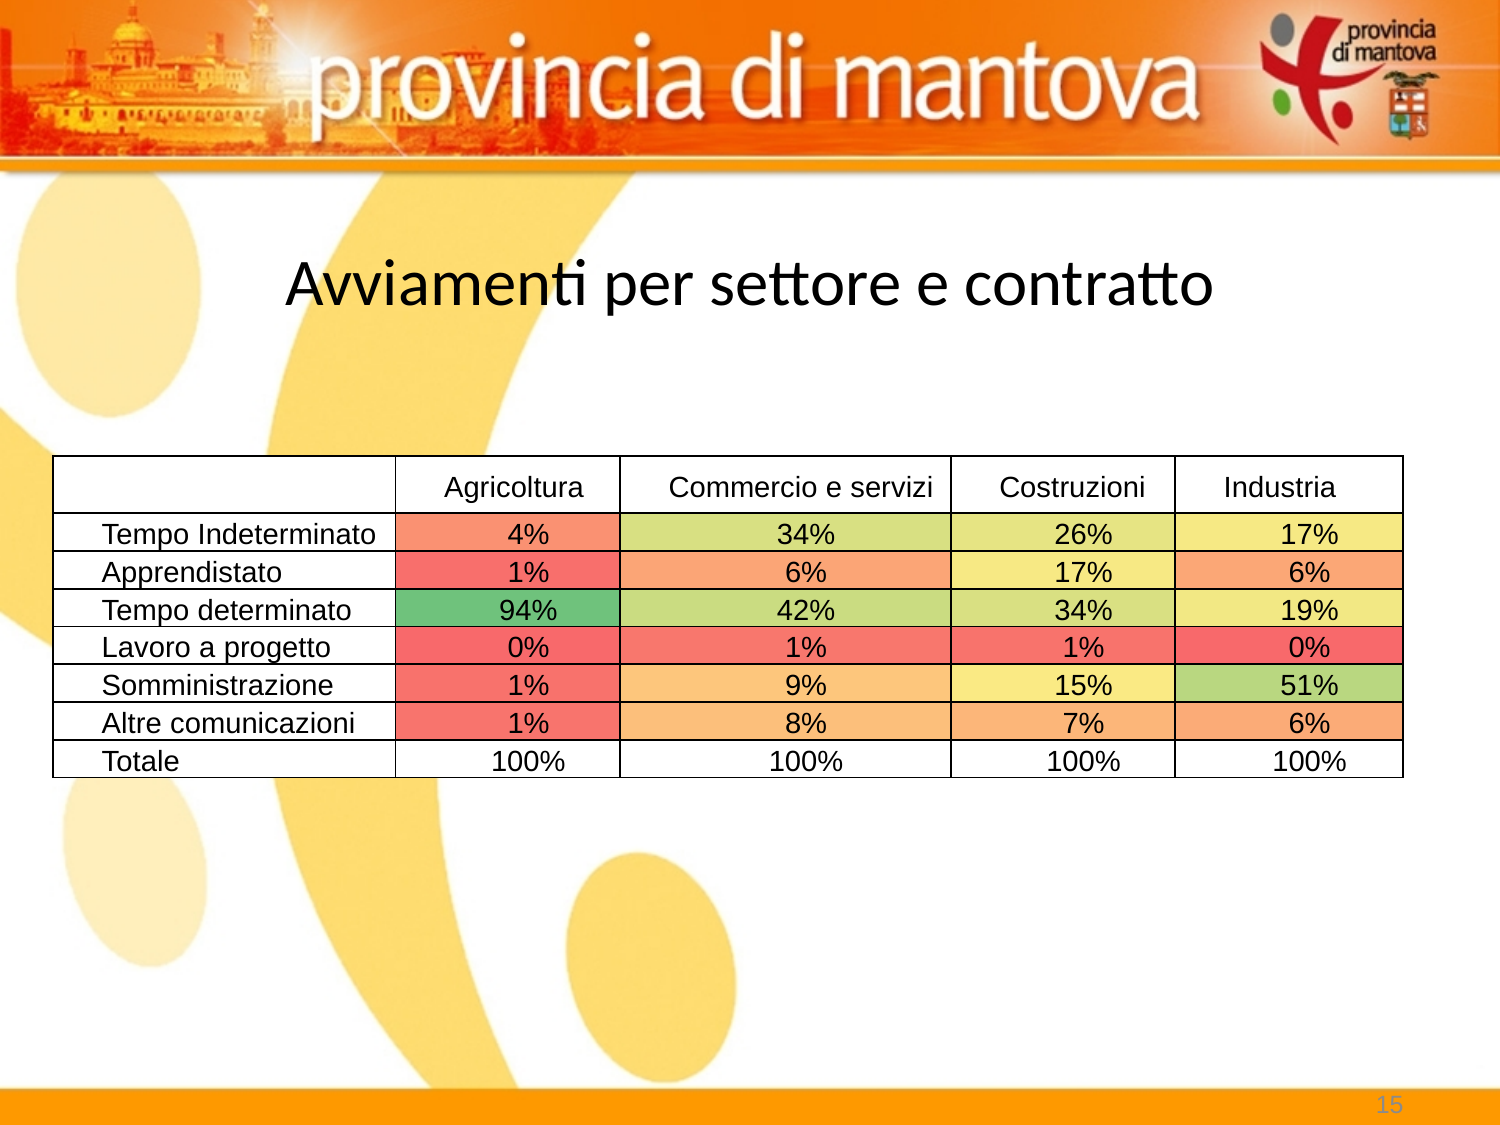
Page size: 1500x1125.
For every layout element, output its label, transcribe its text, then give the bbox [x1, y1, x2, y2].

table_cell 0% [396, 627, 619, 663]
table_header [54, 457, 395, 512]
table_cell 1% [621, 627, 950, 663]
table_cell 26% [952, 514, 1174, 550]
table_cell Somministrazione [54, 665, 395, 701]
table_cell 100% [1176, 741, 1402, 777]
table_cell 94% [396, 590, 619, 626]
table_cell Lavoro a progetto [54, 627, 395, 663]
table_cell Tempo determinato [54, 590, 395, 626]
table_cell 100% [952, 741, 1174, 777]
table_cell 34% [952, 590, 1174, 626]
picture [0, 0, 1500, 1125]
table_cell 6% [1176, 552, 1402, 588]
table_cell 7% [952, 703, 1174, 739]
table_cell 100% [396, 741, 619, 777]
table_cell Tempo Indeterminato [54, 514, 395, 550]
table_cell 19% [1176, 590, 1402, 626]
table_cell Apprendistato [54, 552, 395, 588]
table_header Agricoltura [396, 457, 619, 512]
table_header Costruzioni [952, 457, 1174, 512]
table_cell 6% [1176, 703, 1402, 739]
table_cell 42% [621, 590, 950, 626]
title Avviamenti per settore e contratto [75, 184, 1425, 374]
table_cell 9% [621, 665, 950, 701]
table_cell Totale [54, 741, 395, 777]
table_cell 34% [621, 514, 950, 550]
table_header Commercio e servizi [621, 457, 950, 512]
table_cell 15% [952, 665, 1174, 701]
table_cell 1% [396, 552, 619, 588]
table_cell 51% [1176, 665, 1402, 701]
table_cell 17% [1176, 514, 1402, 550]
table_cell 1% [396, 703, 619, 739]
table_cell 4% [396, 514, 619, 550]
table_cell 0% [1176, 627, 1402, 663]
table_header Industria [1176, 457, 1402, 512]
slide_number 15 [1234, 1082, 1419, 1125]
table_cell 8% [621, 703, 950, 739]
table_cell 1% [952, 627, 1174, 663]
table_cell Altre comunicazioni [54, 703, 395, 739]
table_cell 100% [621, 741, 950, 777]
table_cell 17% [952, 552, 1174, 588]
table_cell 6% [621, 552, 950, 588]
table_cell 1% [396, 665, 619, 701]
